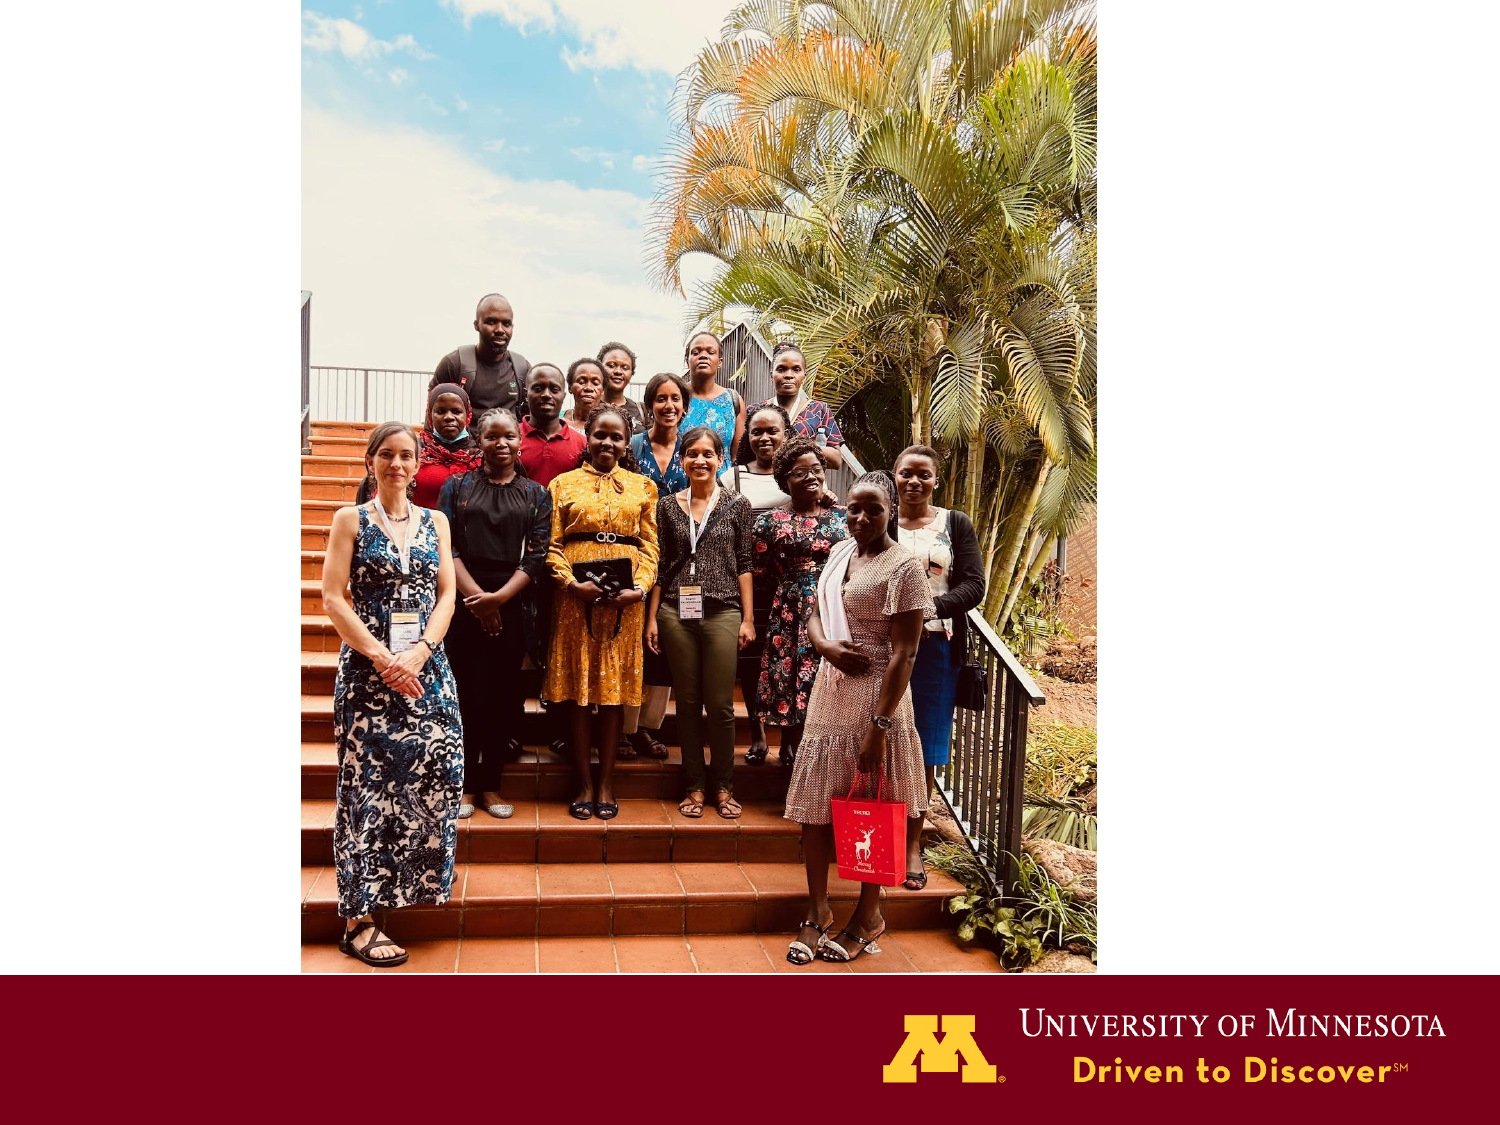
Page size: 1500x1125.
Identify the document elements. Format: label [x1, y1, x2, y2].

picture [300, 0, 1098, 973]
picture [0, 975, 1500, 1125]
